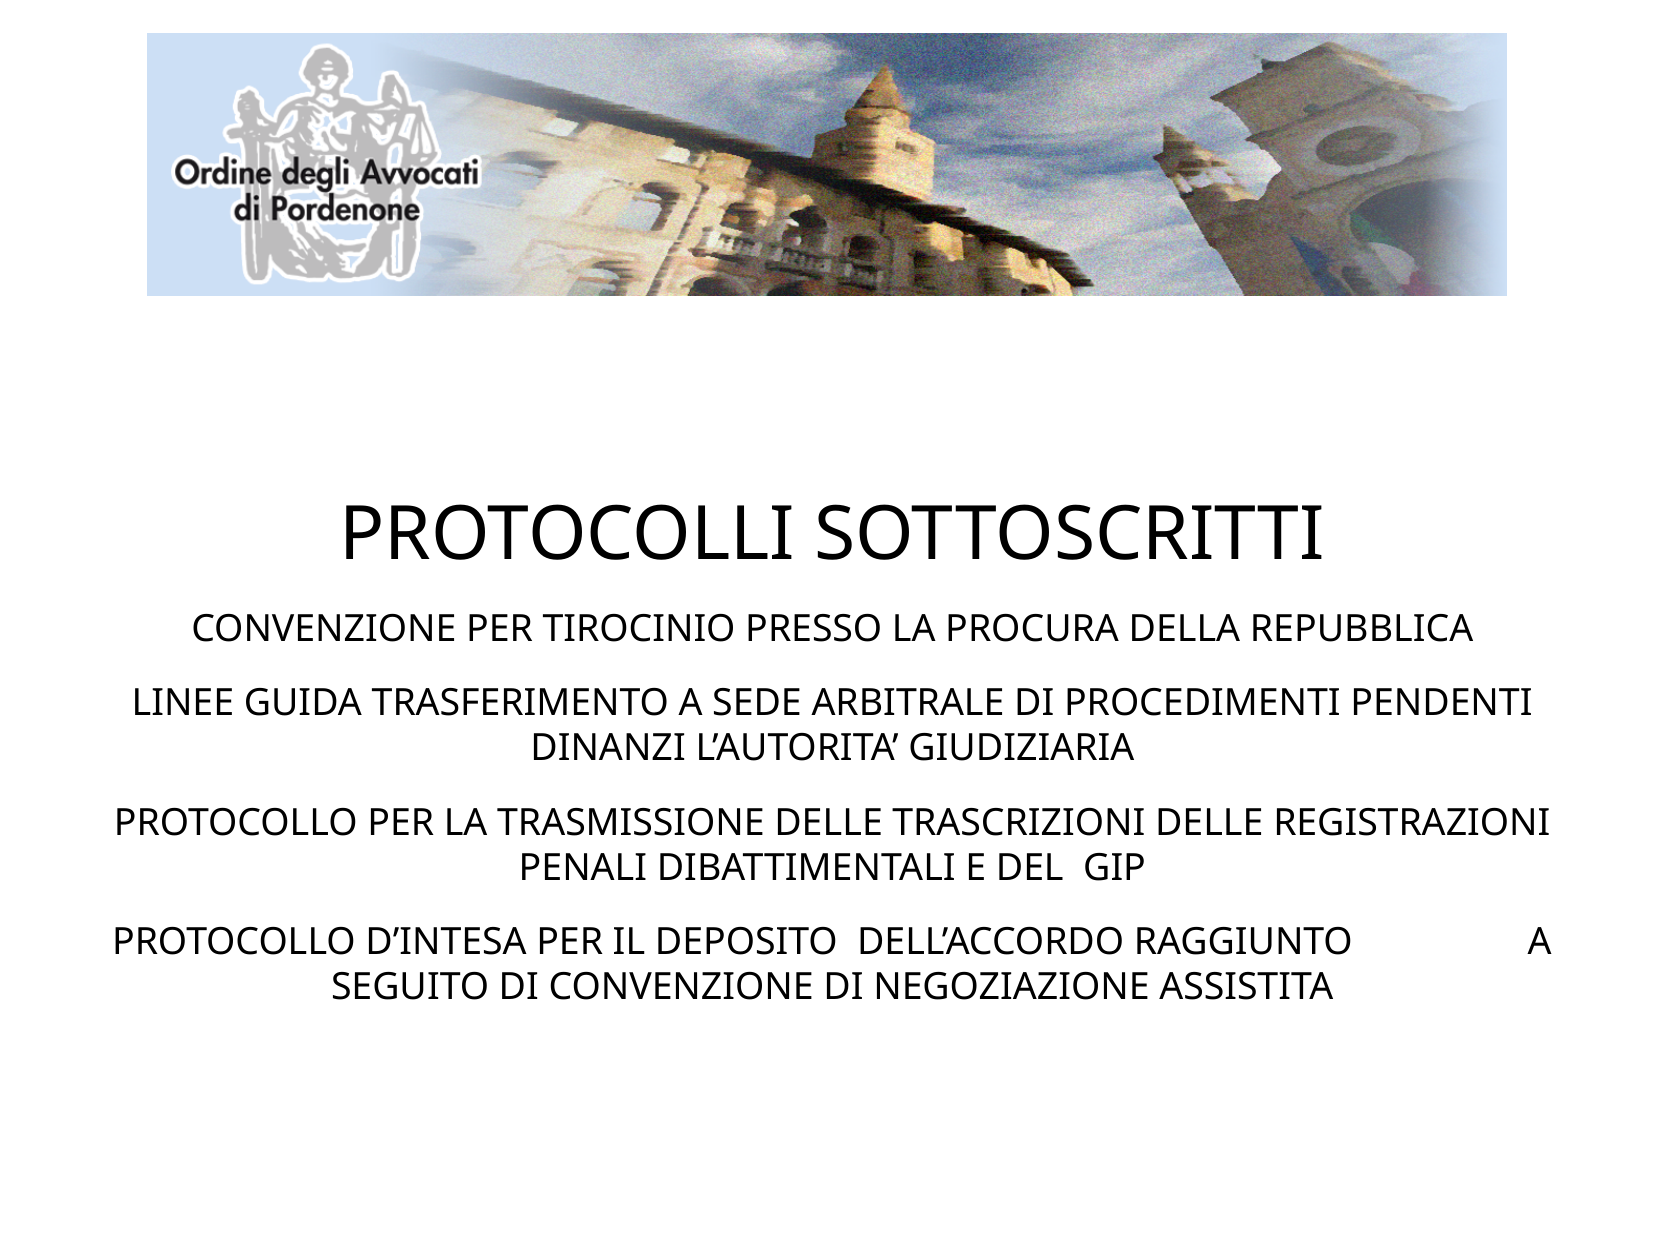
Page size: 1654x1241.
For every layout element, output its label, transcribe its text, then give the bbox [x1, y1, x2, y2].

picture [147, 33, 1507, 296]
subtitle PROTOCOLLI SOTTOSCRITTI CONVENZIONE PER TIROCINIO PRESSO LA PROCURA DELLA REPUBBLICA LINEE GUIDA TRASFERIMENTO A SEDE ARBITRALE DI PROCEDIMENTI PENDENTI DINANZI L’AUTORITA’ GIUDIZIARIA PROTOCOLLO PER LA TRASMISSIONE DELLE TRASCRIZIONI DELLE REGISTRAZIONI PENALI DIBATTIMENTALI E DEL GIP PROTOCOLLO D’INTESA PER IL DEPOSITO DELL’ACCORDO RAGGIUNTO A SEGUITO DI CONVENZIONE DI NEGOZIAZIONE ASSISTITA [88, 265, 1577, 1226]
